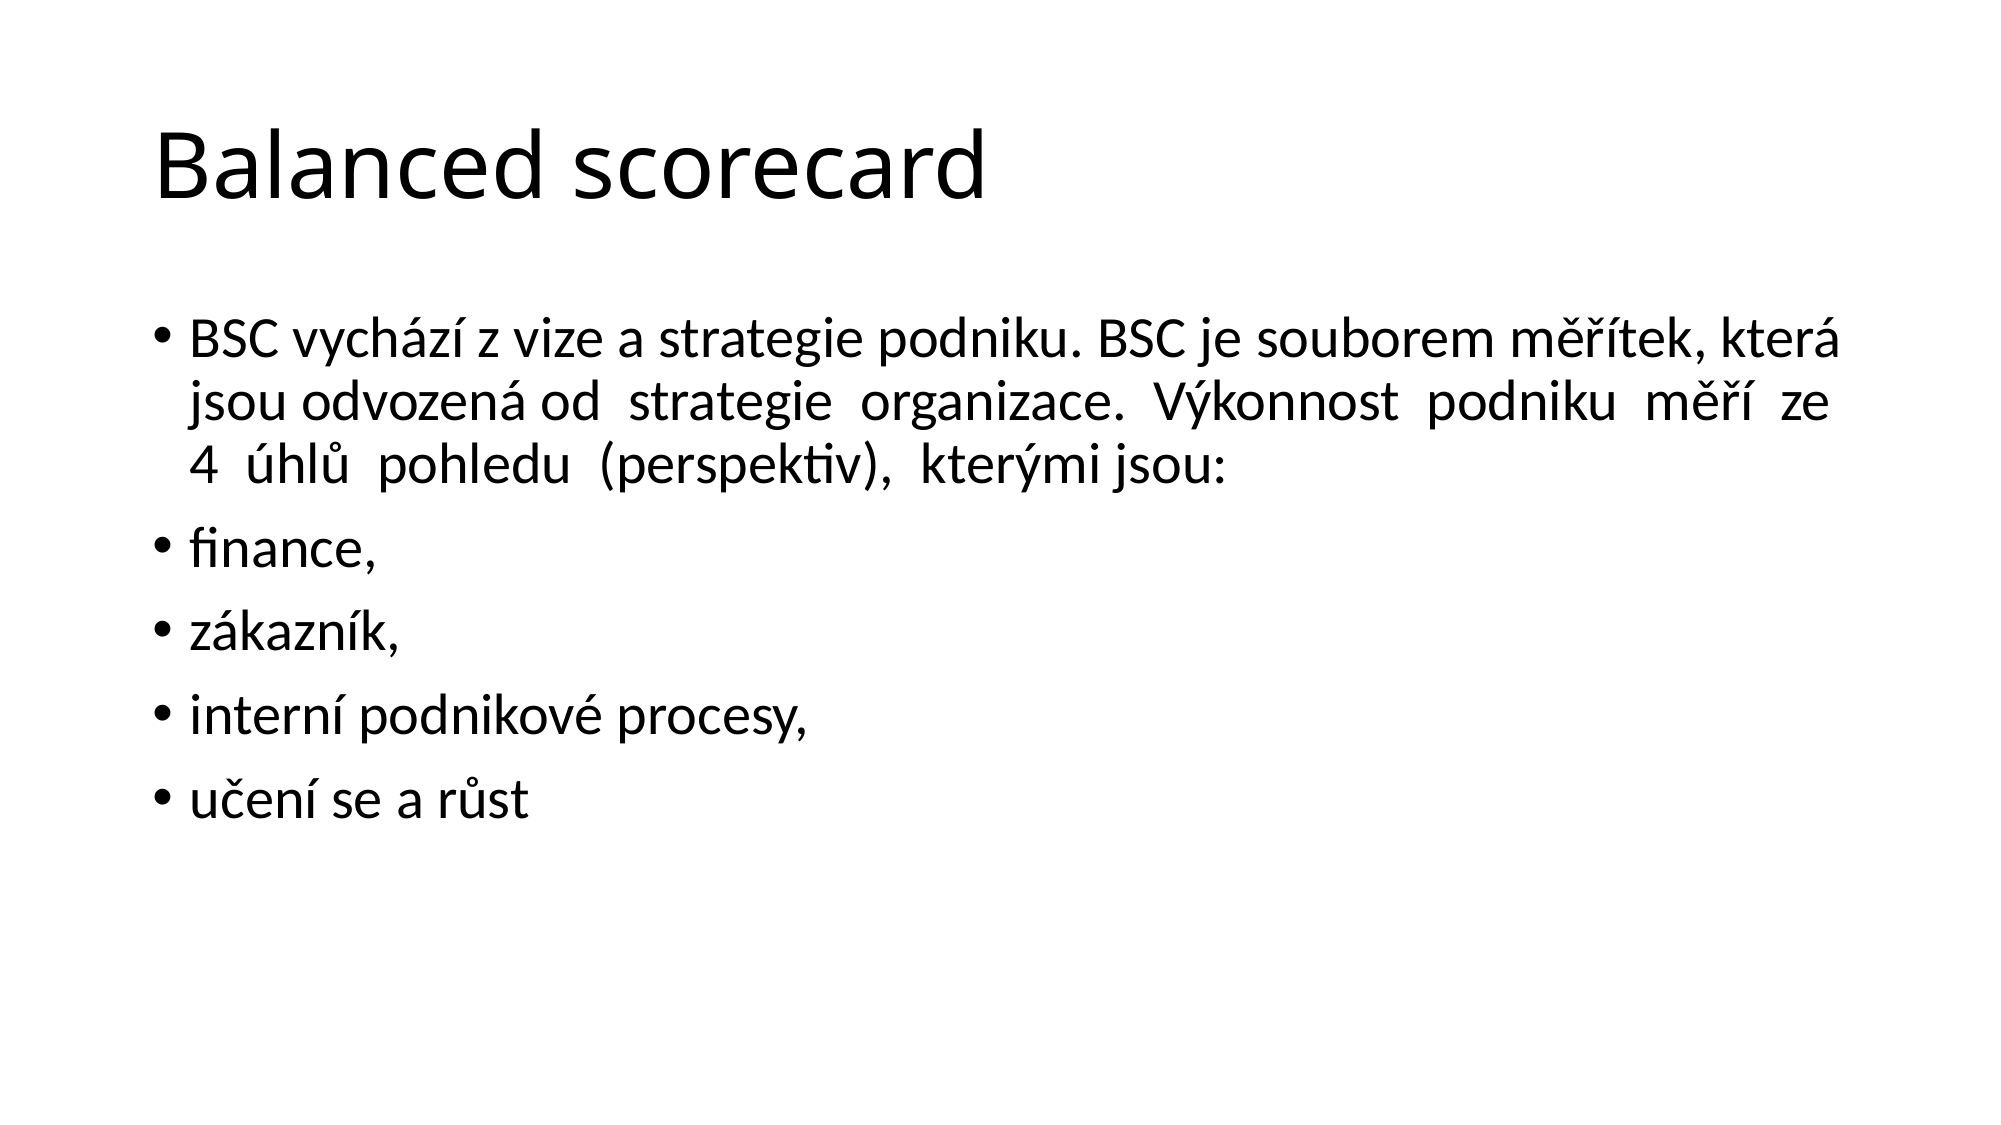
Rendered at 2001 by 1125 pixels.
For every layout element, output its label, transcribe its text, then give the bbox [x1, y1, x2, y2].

list BSC vychází z vize a strategie podniku. BSC je souborem měřítek, která jsou odvozená od strategie organizace. Výkonnost podniku měří ze 4 úhlů pohledu (perspektiv), kterými jsou: finance, zákazník, interní podnikové procesy, učení se a růst [137, 299, 1863, 1014]
title Balanced scorecard [137, 59, 1863, 278]
